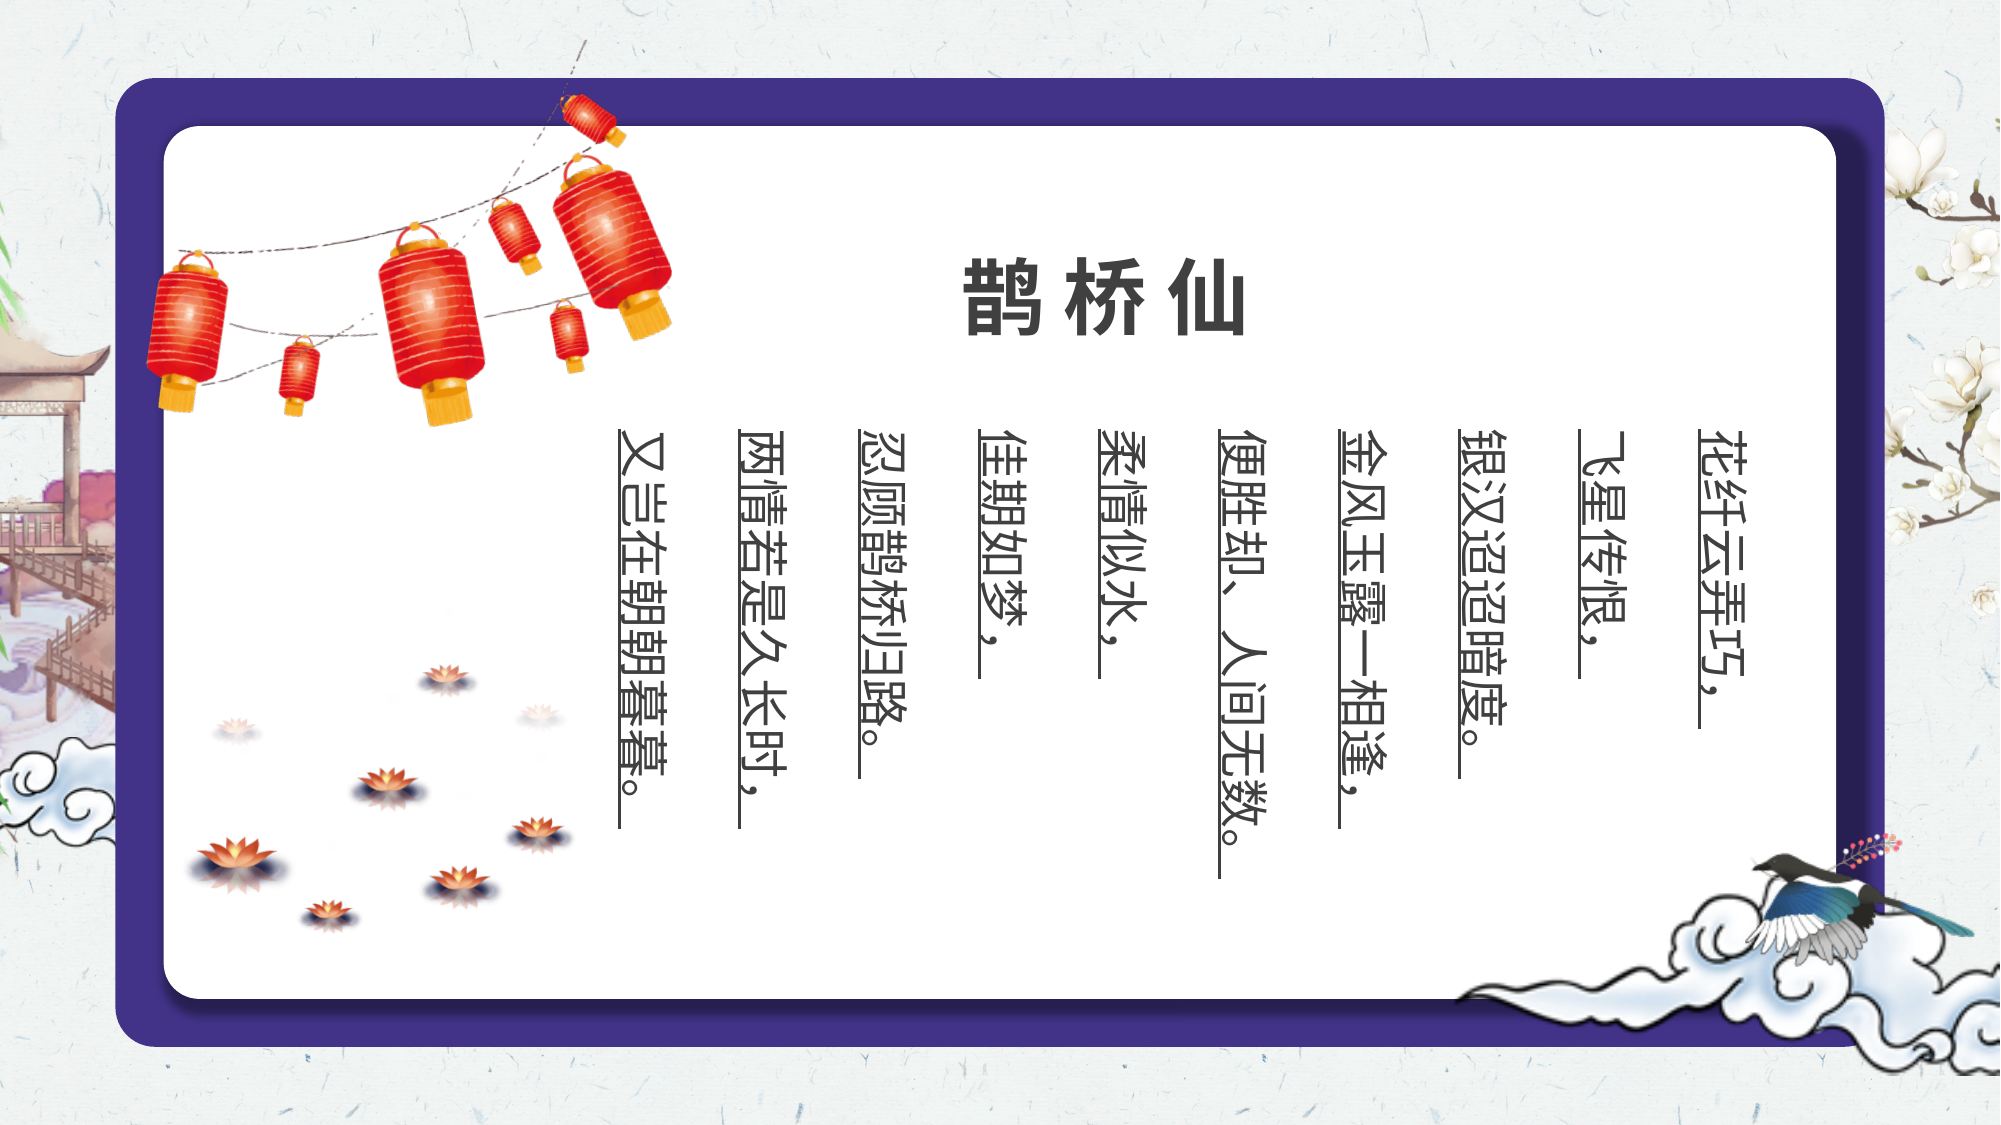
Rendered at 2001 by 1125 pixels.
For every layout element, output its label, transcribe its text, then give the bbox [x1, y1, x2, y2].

text_box 花纤云弄巧， 飞星传恨， 银汉迢迢暗度。 金风玉露一相逢， 便胜却、人间无数。 柔情似水， 佳期如梦， 忍顾鹊桥归路。 两情若是久长时， 又岂在朝朝暮暮。 [459, 414, 1823, 1125]
picture [0, 0, 2000, 1125]
text_box 鹊 桥 仙 [947, 237, 1317, 353]
picture [164, 561, 584, 1004]
